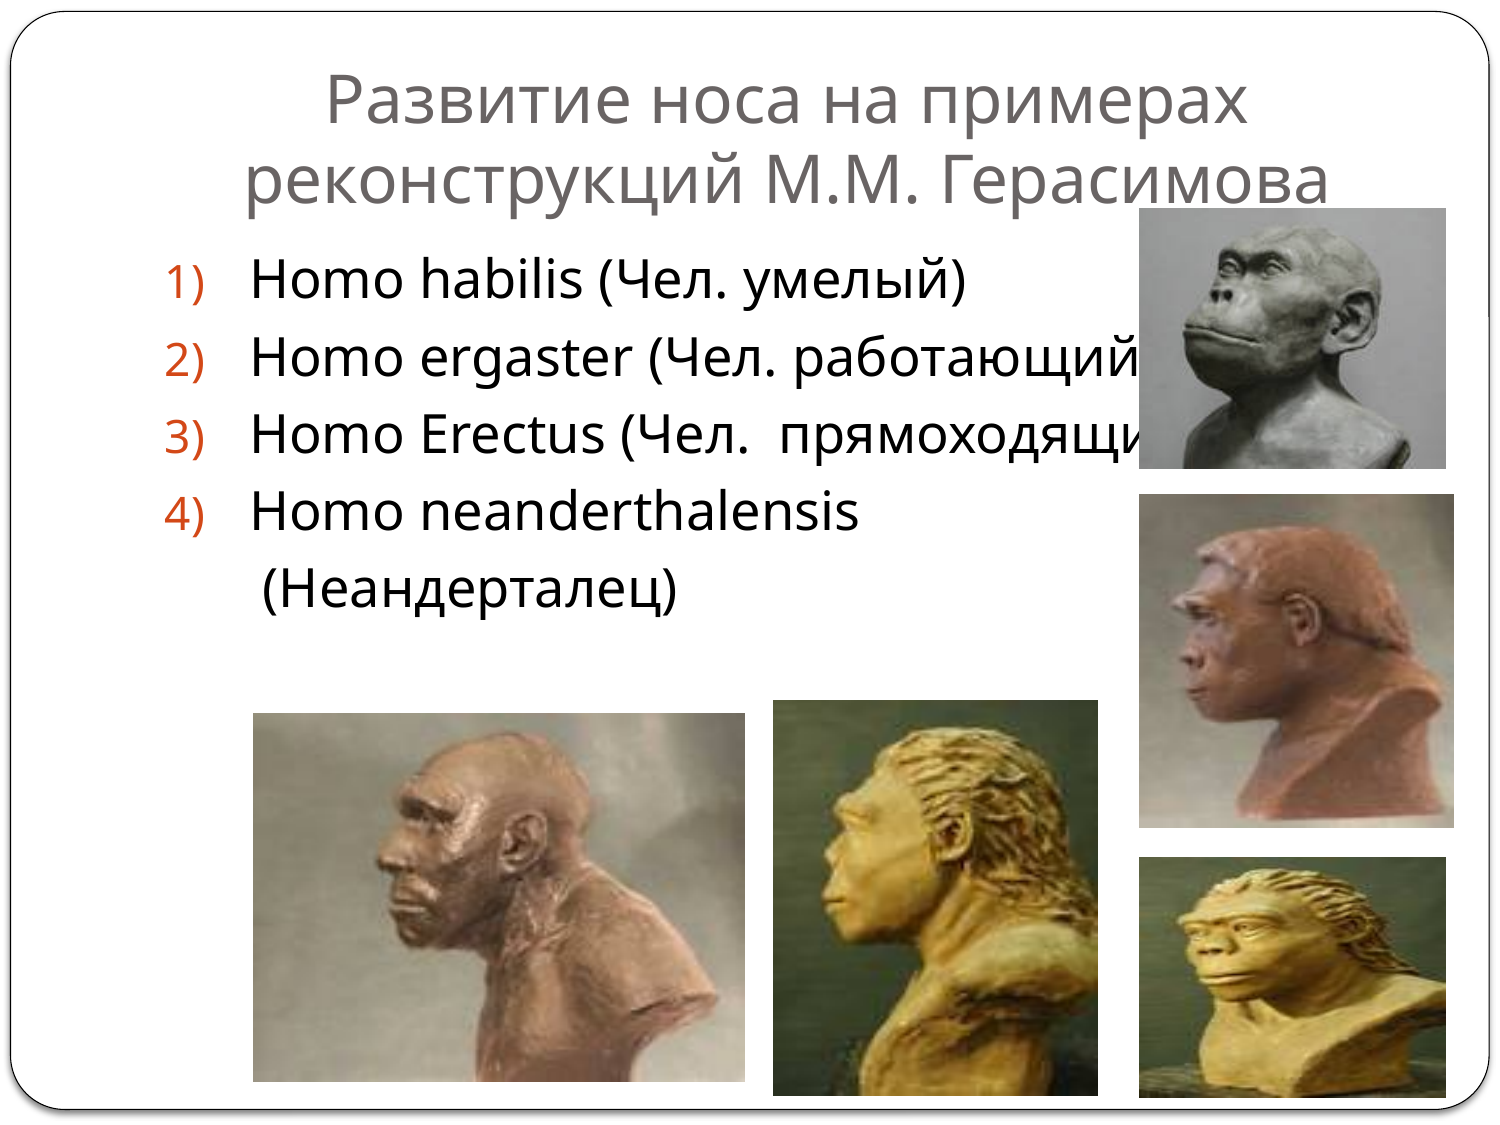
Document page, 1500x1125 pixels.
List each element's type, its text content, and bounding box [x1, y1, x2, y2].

list Homo habilis (Чел. умелый) Homo ergaster (Чел. работающий) Homo Erectus (Чел. прямоходящий) Homo neanderthalensis (Неандерталец) [150, 237, 1425, 988]
picture [1139, 207, 1446, 469]
picture [253, 713, 746, 1082]
picture [773, 699, 1098, 1096]
picture [1139, 494, 1454, 828]
picture [1139, 857, 1446, 1098]
title Развитие носа на примерах реконструкций М.М. Герасимова [150, 45, 1425, 233]
